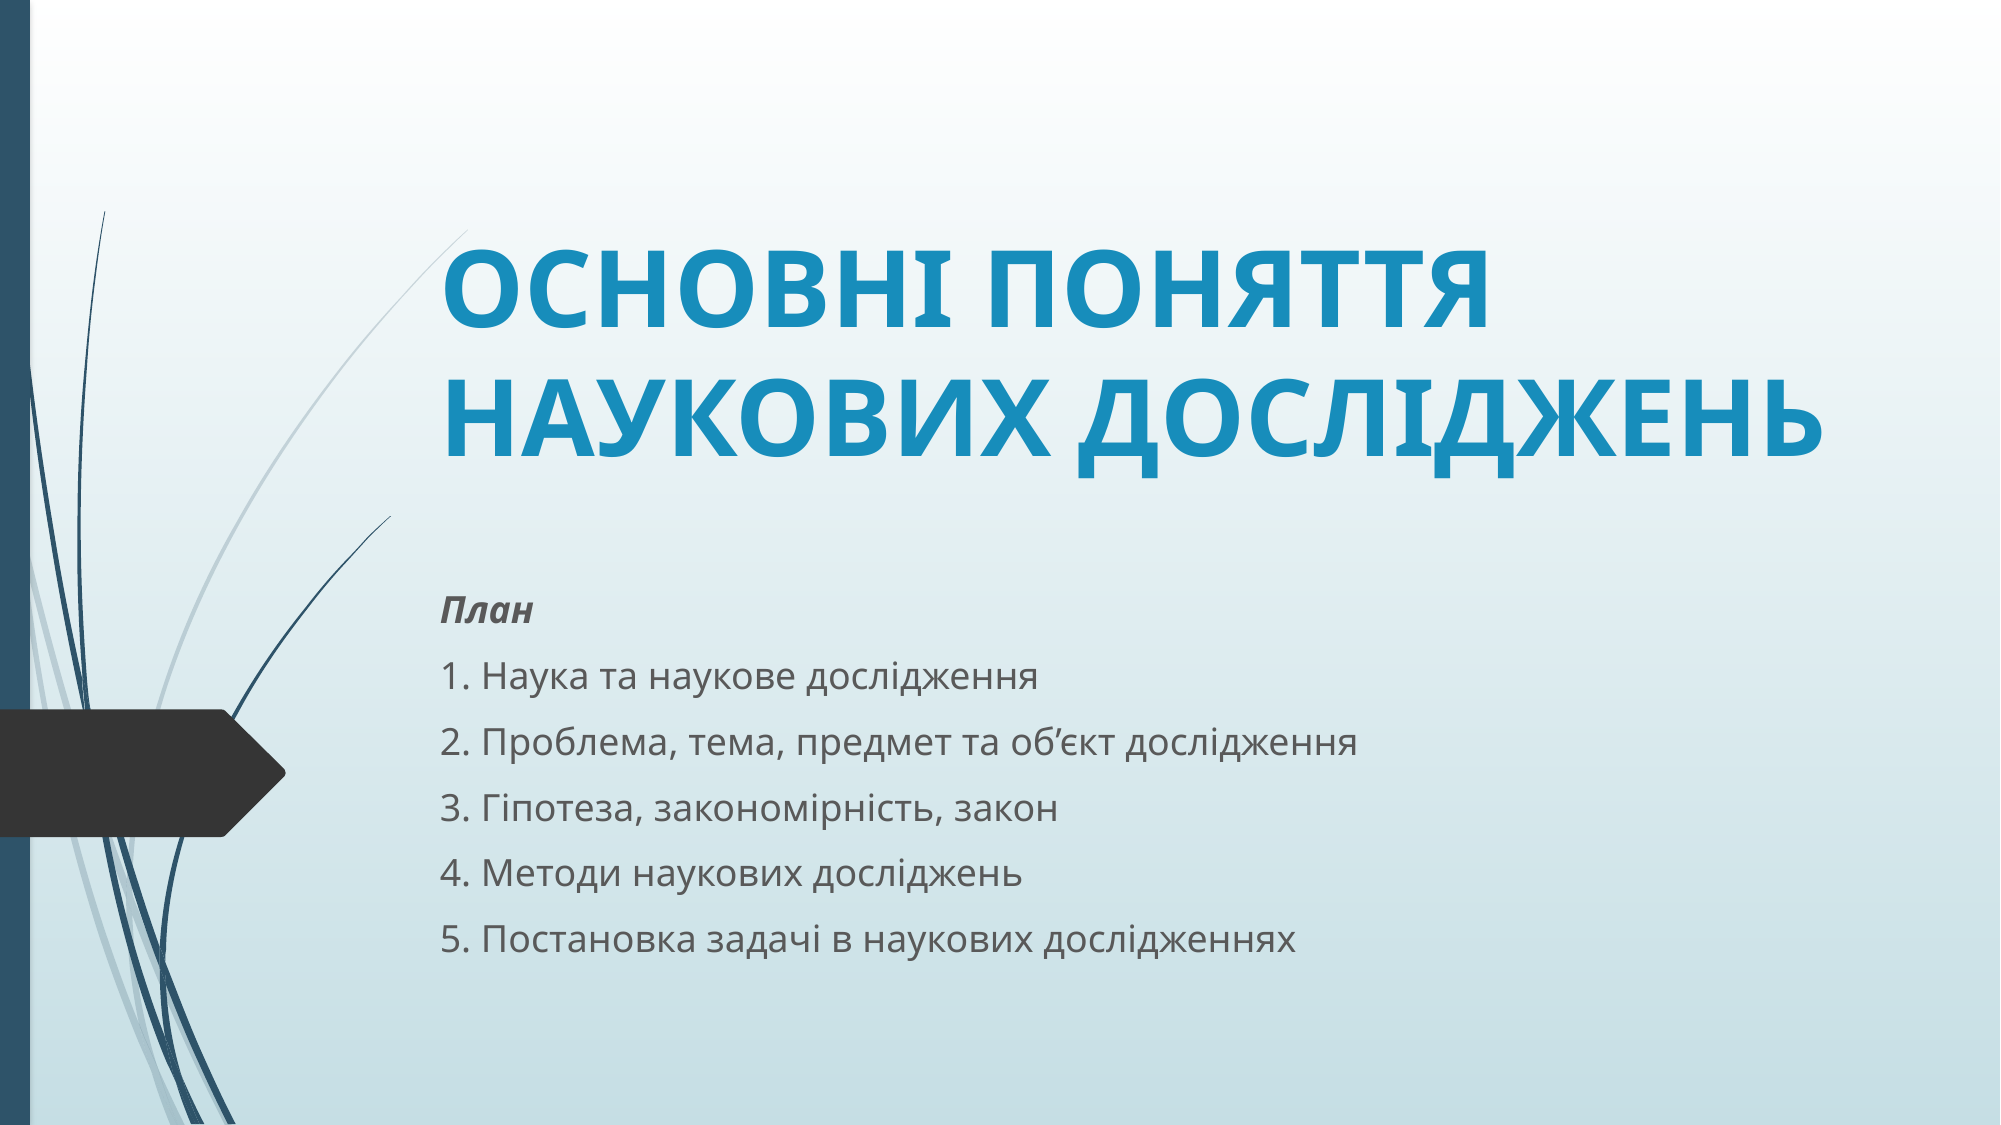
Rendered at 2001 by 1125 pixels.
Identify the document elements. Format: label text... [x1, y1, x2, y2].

title Основні поняття наукових досліджень [424, 177, 1888, 485]
subtitle План 1. Наука та наукове дослідження 2. Проблема, тема, предмет та об’єкт дослідження 3. Гіпотеза, закономірність, закон 4. Методи наукових досліджень 5. Постановка задачі в наукових дослідженнях [424, 578, 1888, 1012]
